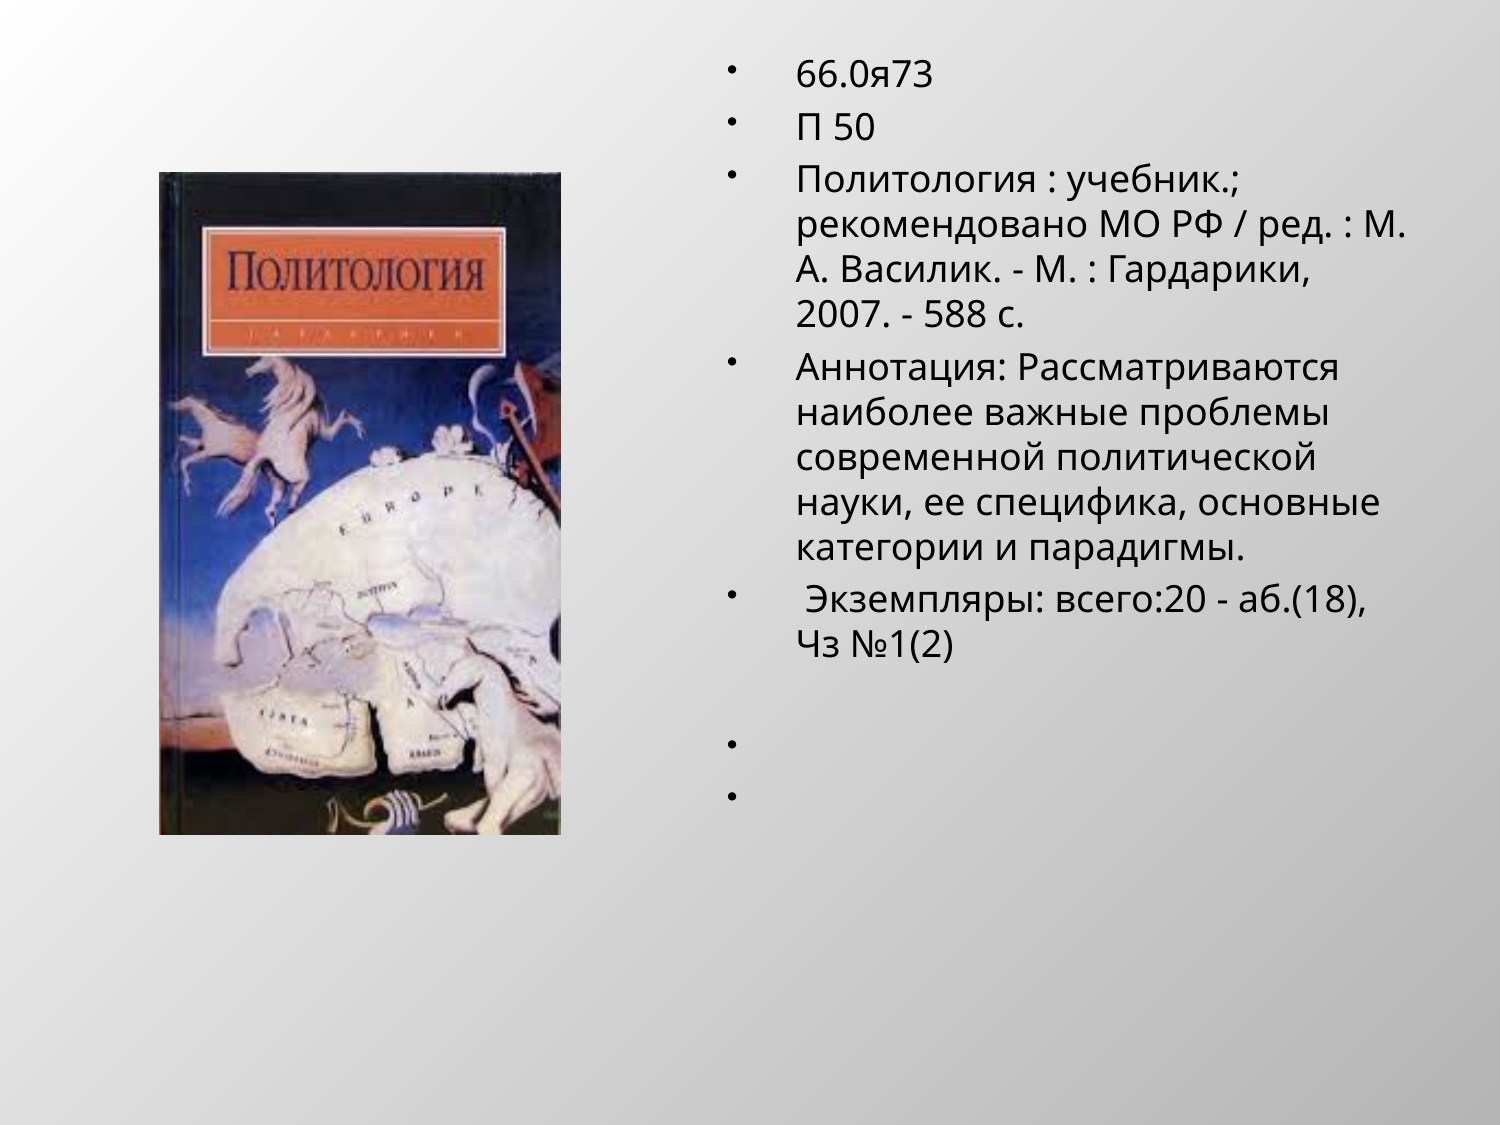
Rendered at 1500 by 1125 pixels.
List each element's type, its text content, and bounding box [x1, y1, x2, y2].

picture [159, 172, 562, 835]
list 66.0я73 П 50 Политология : учебник.; рекомендовано МО РФ / ред. : М. А. Василик. - М. : Гардарики, 2007. - 588 с. Аннотация: Рассматриваются наиболее важные проблемы современной политической науки, ее специфика, основные категории и парадигмы. Экземпляры: всего:20 - аб.(18), Чз №1(2) [690, 42, 1425, 1035]
